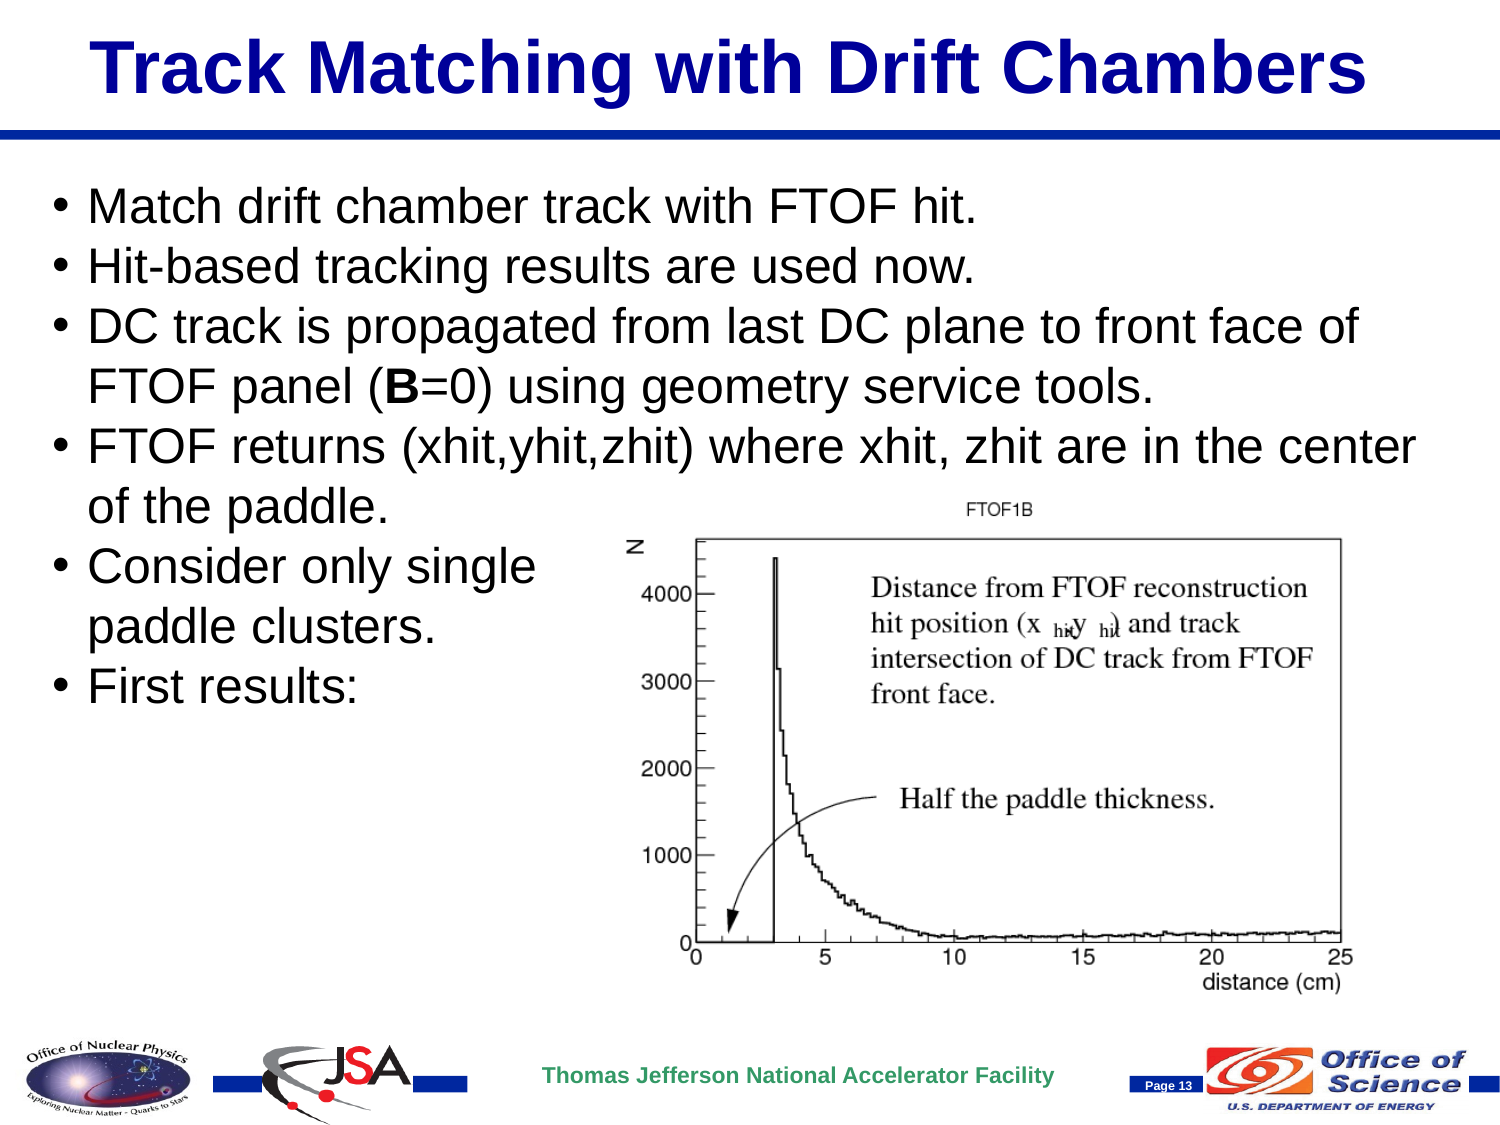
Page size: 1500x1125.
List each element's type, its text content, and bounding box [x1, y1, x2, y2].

text_box Match drift chamber track with FTOF hit. Hit-based tracking results are used now. DC track is propagated from last DC plane to front face of FTOF panel (B=0) using geometry service tools. FTOF returns (xhit,yhit,zhit) where xhit, zhit are in the center of the paddle. Consider only single paddle clusters. First results: [37, 166, 1480, 722]
text_box Track Matching with Drift Chambers [75, 0, 1425, 127]
picture [0, 1037, 213, 1125]
picture [614, 483, 1388, 999]
picture [262, 1045, 413, 1125]
picture [1203, 1043, 1469, 1114]
